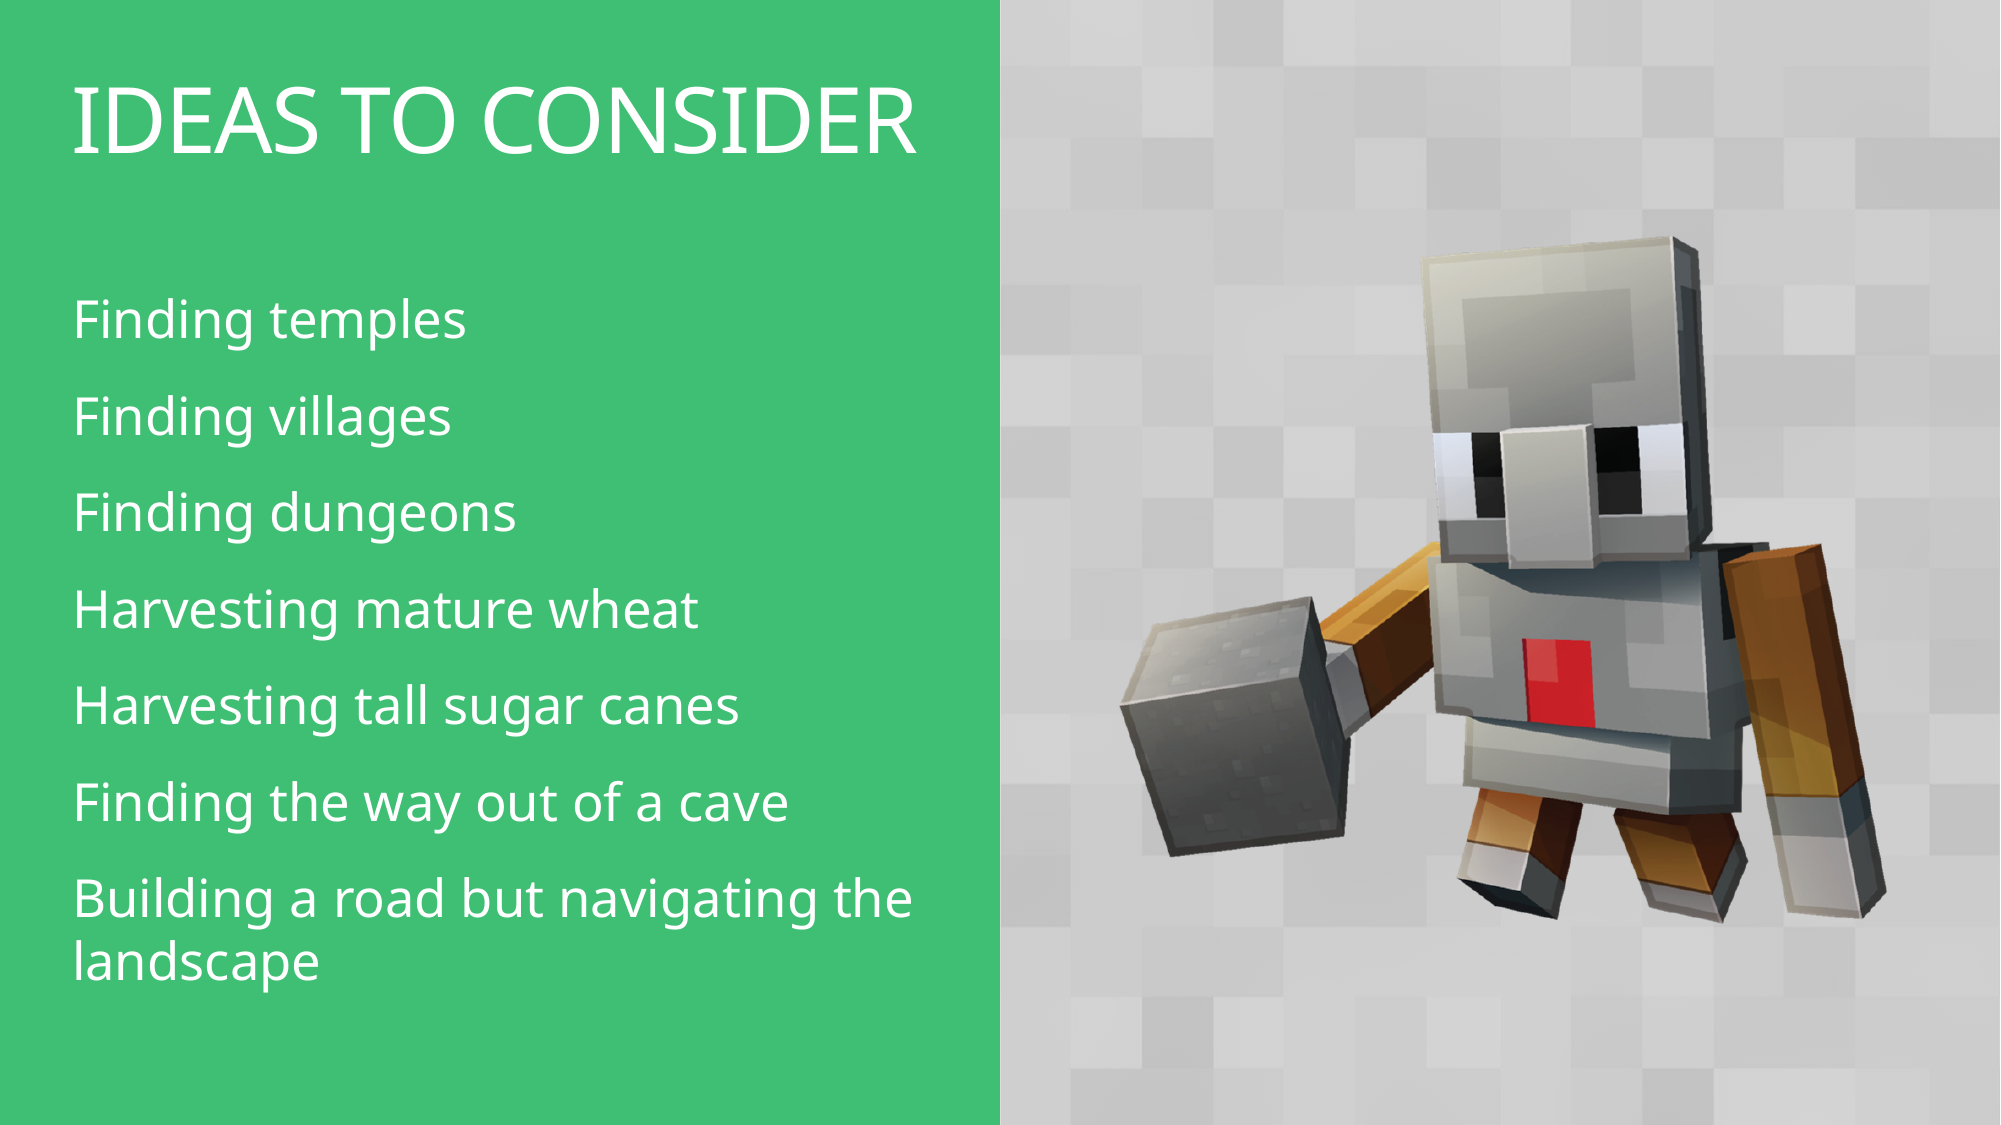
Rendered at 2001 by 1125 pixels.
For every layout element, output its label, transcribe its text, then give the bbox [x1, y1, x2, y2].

picture [1000, 0, 2000, 1125]
list Finding temples Finding villages Finding dungeons Harvesting mature wheat Harvesting tall sugar canes Finding the way out of a cave Building a road but navigating the landscape [72, 278, 955, 1002]
text_box Ideas to consider [71, 66, 954, 181]
